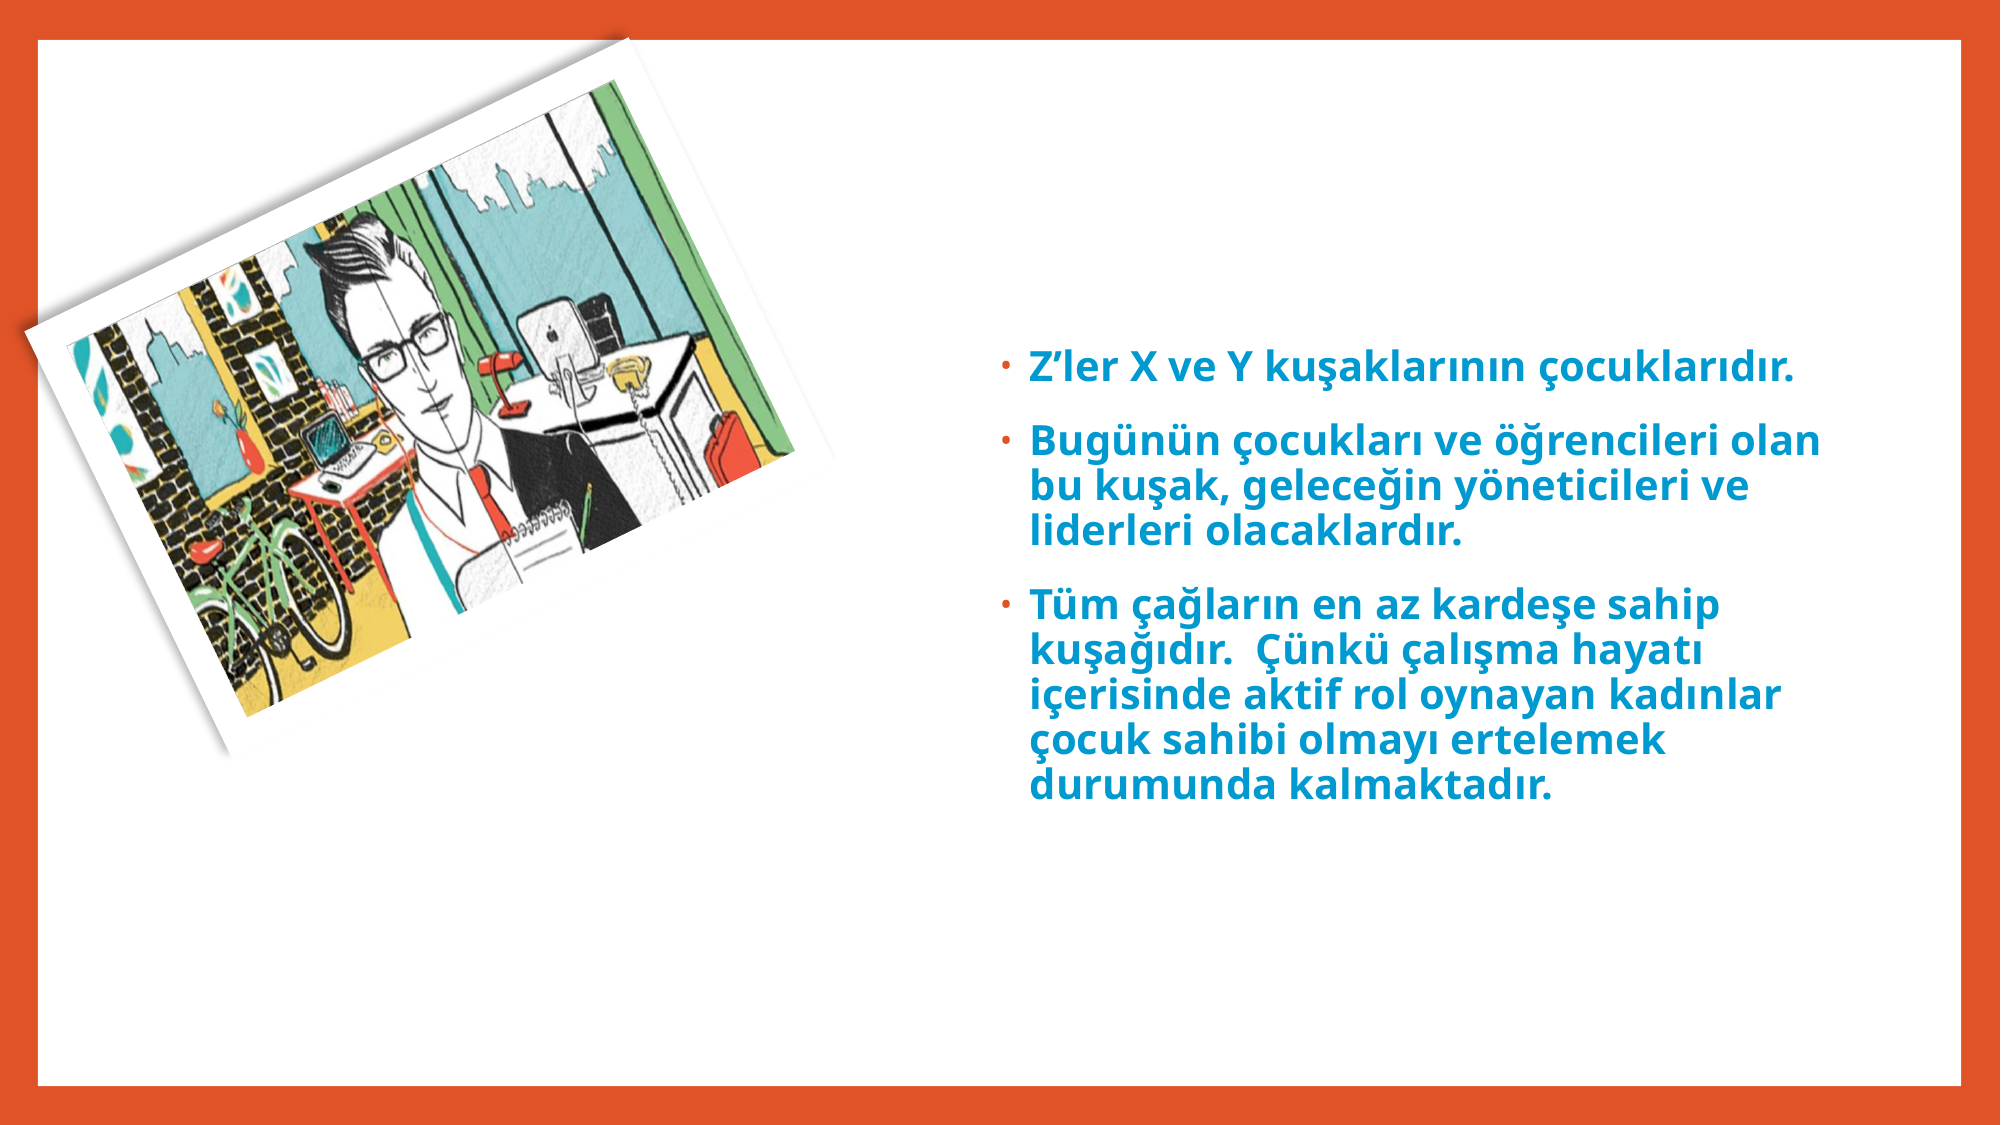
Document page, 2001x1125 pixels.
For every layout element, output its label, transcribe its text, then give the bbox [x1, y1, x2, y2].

picture [68, 81, 794, 717]
list Z’ler X ve Y kuşaklarının çocuklarıdır. Bugünün çocukları ve öğrencileri olan bu kuşak, geleceğin yöneticileri ve liderleri olacaklardır. Tüm çağların en az kardeşe sahip kuşağıdır. Çünkü çalışma hayatı içerisinde aktif rol oynayan kadınlar çocuk sahibi olmayı ertelemek durumunda kalmaktadır. [977, 337, 1882, 1000]
